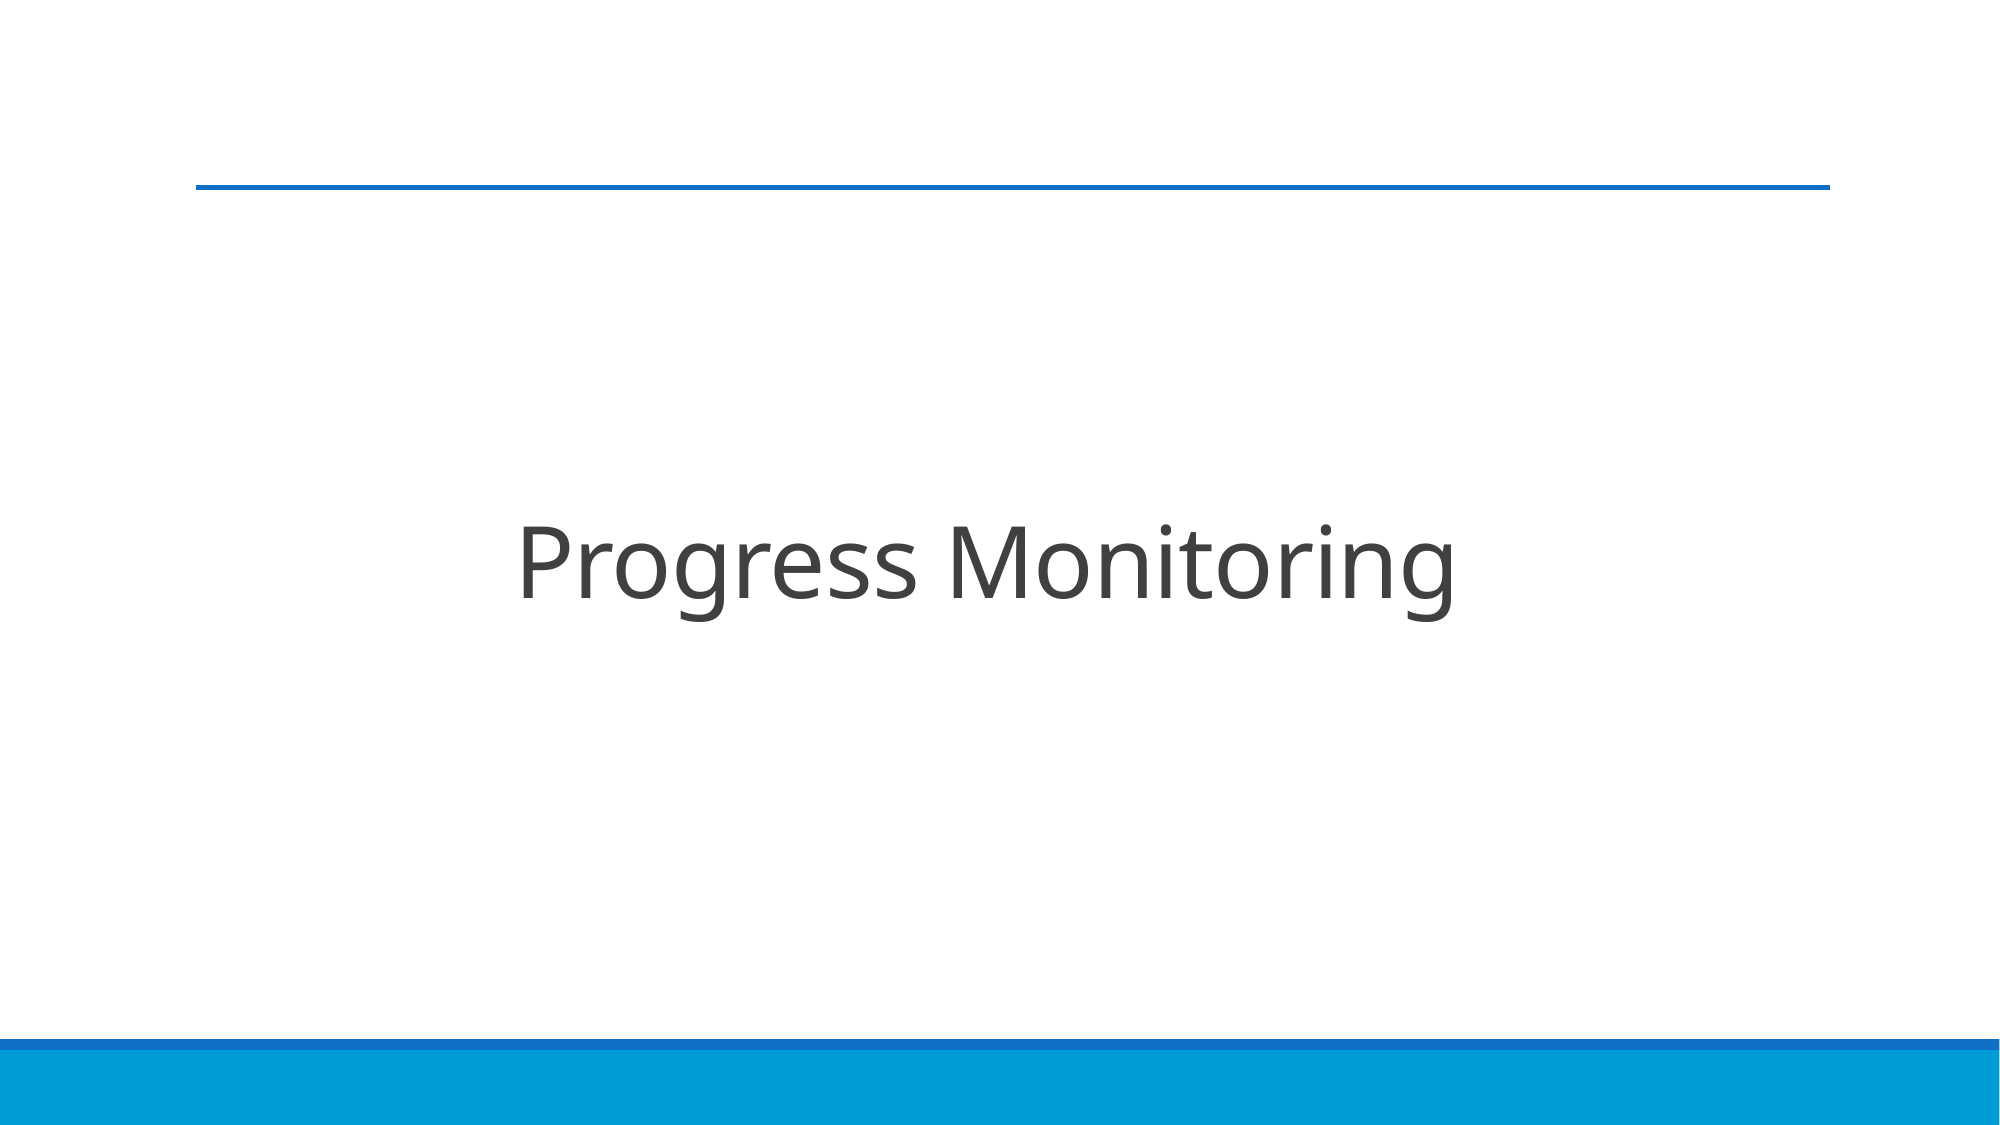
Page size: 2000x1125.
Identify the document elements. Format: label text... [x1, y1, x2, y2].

title Progress Monitoring [174, 498, 1825, 627]
